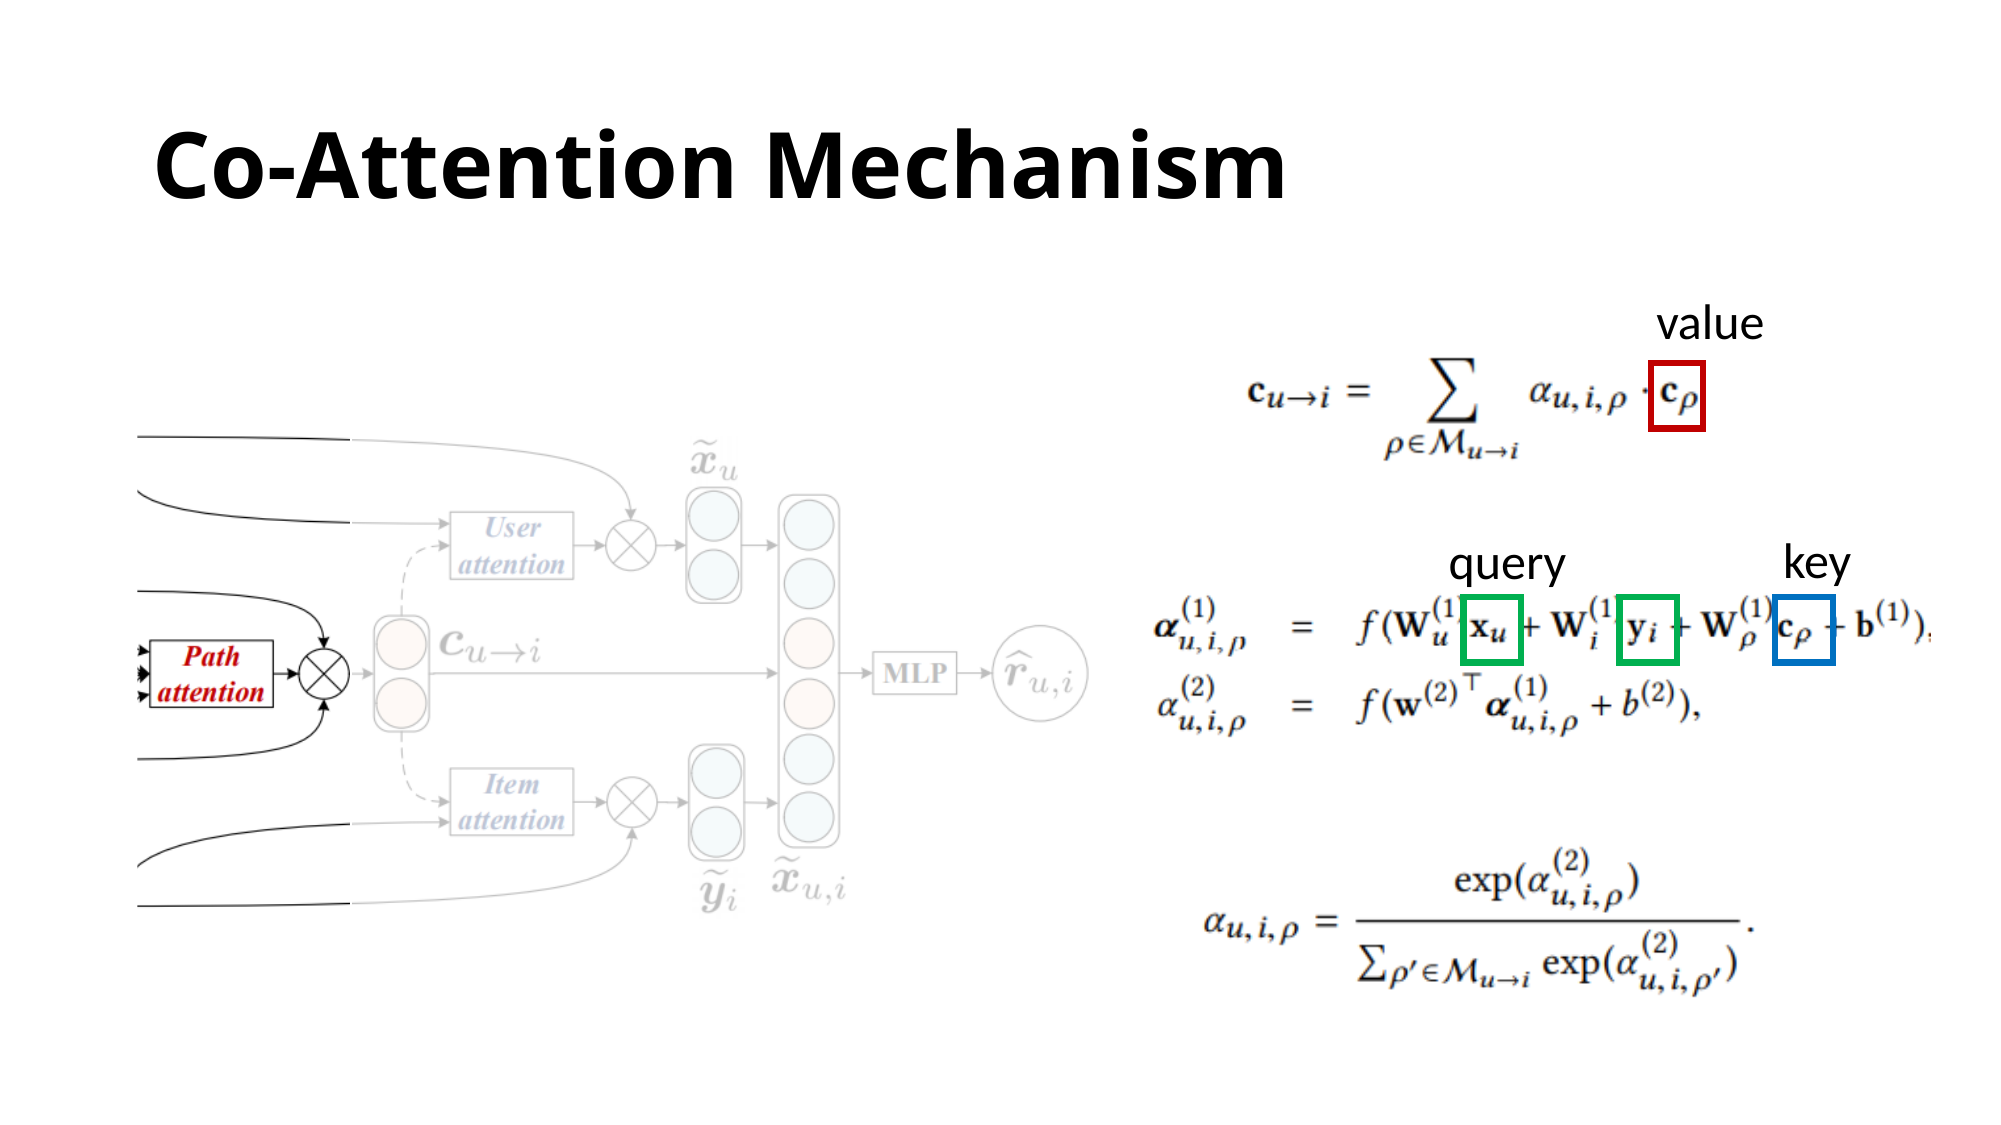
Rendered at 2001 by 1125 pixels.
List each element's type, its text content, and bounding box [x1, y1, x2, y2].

text_box value [1641, 282, 1805, 358]
text_box key [1768, 521, 1931, 587]
title Co-Attention Mechanism [137, 59, 1863, 278]
picture [1184, 836, 1760, 1003]
picture [1147, 587, 1931, 739]
picture [1241, 335, 1704, 469]
text_box query [1433, 522, 1597, 587]
picture [137, 385, 1102, 986]
